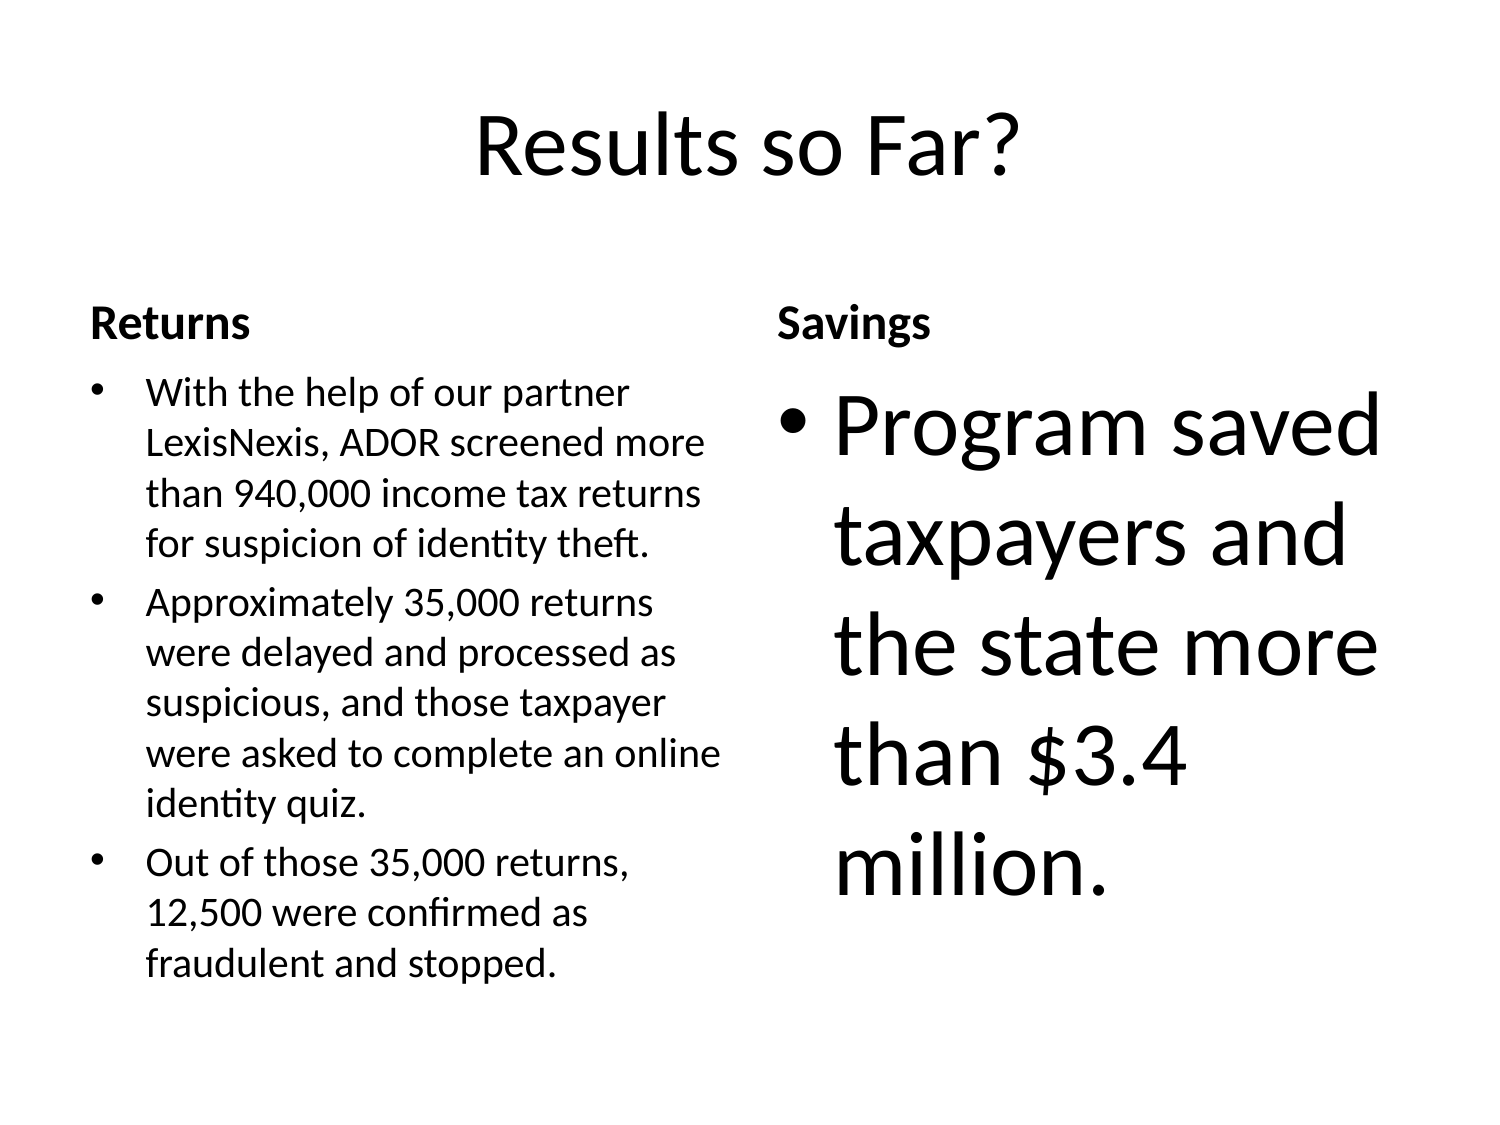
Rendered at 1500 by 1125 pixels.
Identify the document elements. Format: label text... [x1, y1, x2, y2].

title Results so Far? [75, 45, 1425, 233]
list Savings [761, 251, 1425, 356]
list With the help of our partner LexisNexis, ADOR screened more than 940,000 income tax returns for suspicion of identity theft. Approximately 35,000 returns were delayed and processed as suspicious, and those taxpayer were asked to complete an online identity quiz. Out of those 35,000 returns, 12,500 were confirmed as fraudulent and stopped. [75, 356, 738, 1005]
list Returns [75, 251, 738, 356]
list Program saved taxpayers and the state more than $3.4 million. [761, 356, 1425, 1005]
